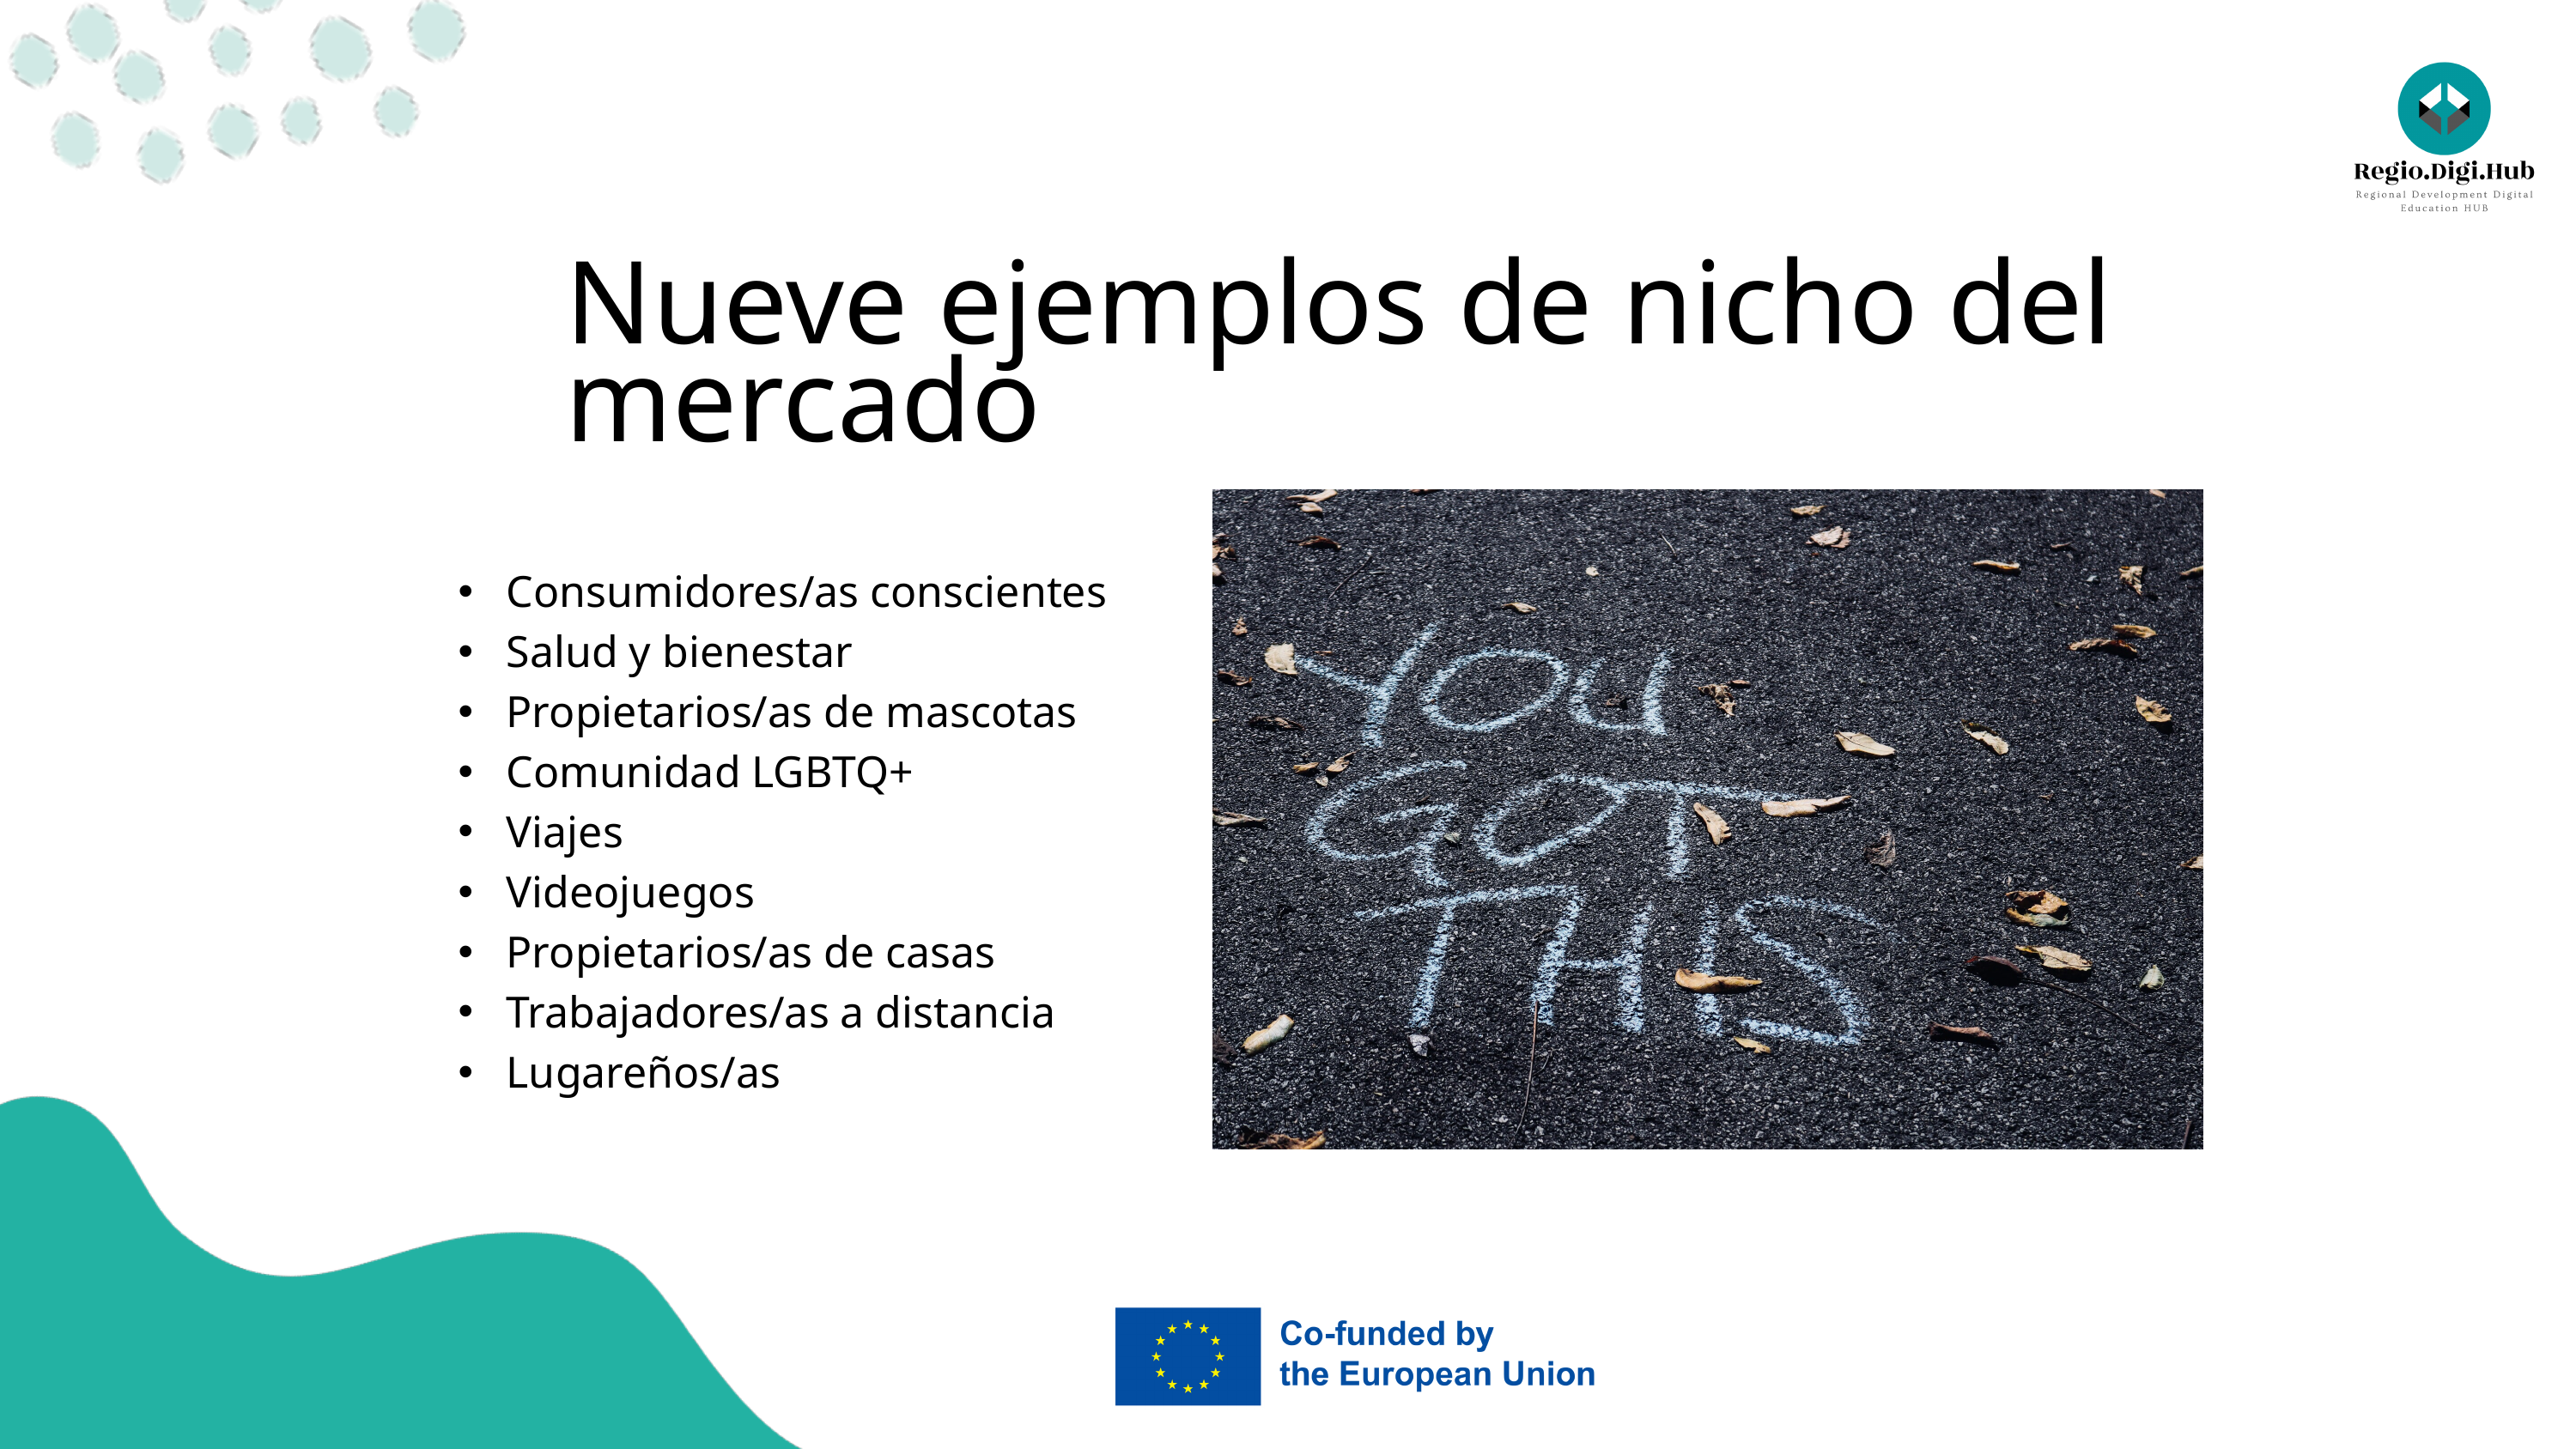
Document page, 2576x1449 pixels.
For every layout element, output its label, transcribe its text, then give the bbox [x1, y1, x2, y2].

picture [0, 994, 1631, 1449]
text_box Nueve ejemplos de nicho del mercado [565, 269, 2325, 464]
picture [0, 0, 489, 306]
text_box Consumidores/as conscientes Salud y bienestar Propietarios/as de mascotas Comunidad LGBTQ+ Viajes Videojuegos Propietarios/as de casas Trabajadores/as a distancia Lugareños/as [458, 555, 1207, 1097]
picture [2312, 0, 2576, 264]
picture [1212, 488, 2203, 1150]
